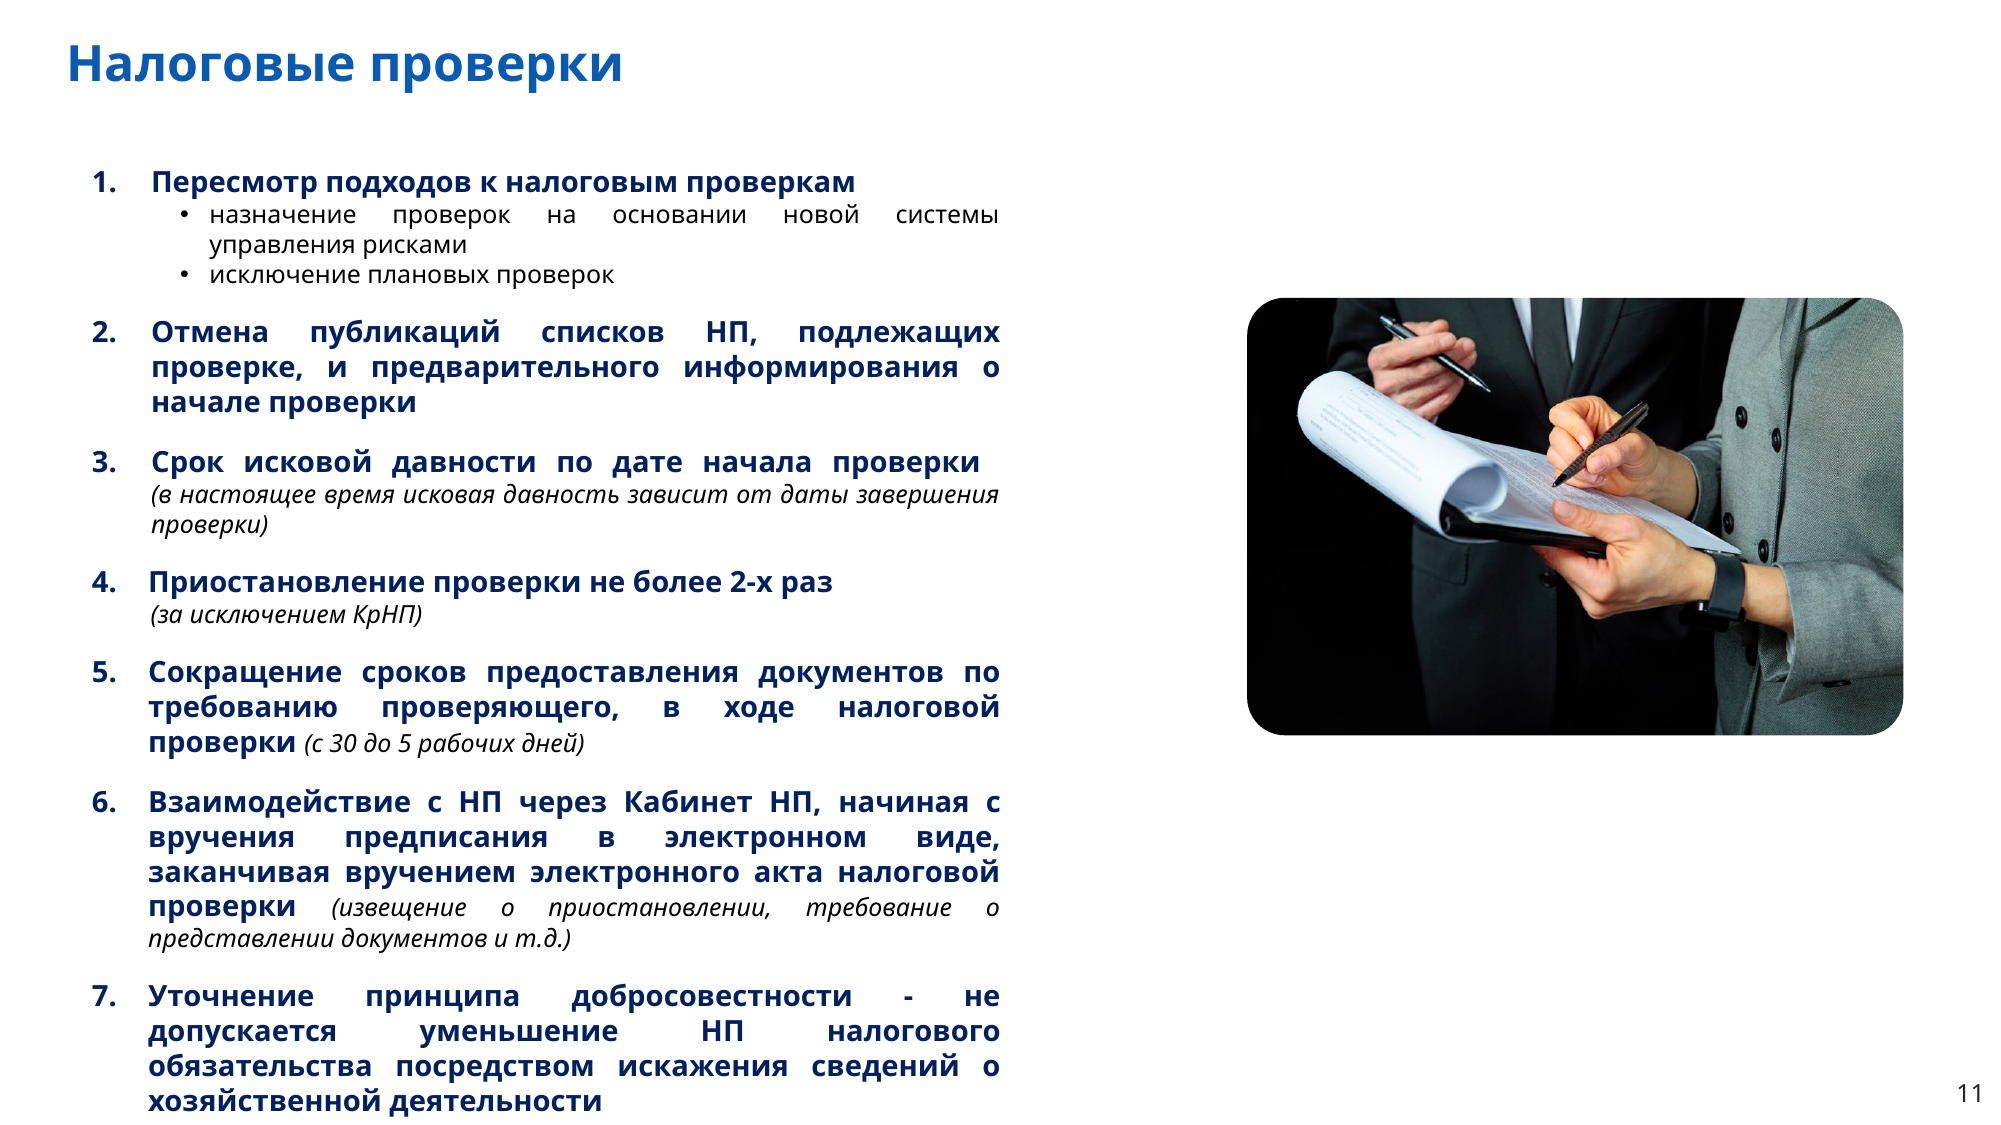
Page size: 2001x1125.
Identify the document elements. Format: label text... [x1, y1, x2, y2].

text_box Налоговые проверки [52, 23, 1688, 99]
text_box 11 [1861, 1065, 2000, 1125]
picture [1247, 297, 1904, 736]
text_box Пересмотр подходов к налоговым проверкам назначение проверок на основании новой системы управления рисками исключение плановых проверок Отмена публикаций списков НП, подлежащих проверке, и предварительного информирования о начале проверки Срок исковой давности по дате начала проверки (в настоящее время исковая давность зависит от даты завершения проверки) Приостановление проверки не более 2-х раз (за исключением КрНП) Сокращение сроков предоставления документов по требованию проверяющего, в ходе налоговой проверки (с 30 до 5 рабочих дней) Взаимодействие с НП через Кабинет НП, начиная с вручения предписания в электронном виде, заканчивая вручением электронного акта налоговой проверки (извещение о приостановлении, требование о представлении документов и т.д.) Уточнение принципа добросовестности - не допускается уменьшение НП налогового обязательства посредством искажения сведений о хозяйственной деятельности [77, 156, 1016, 1125]
